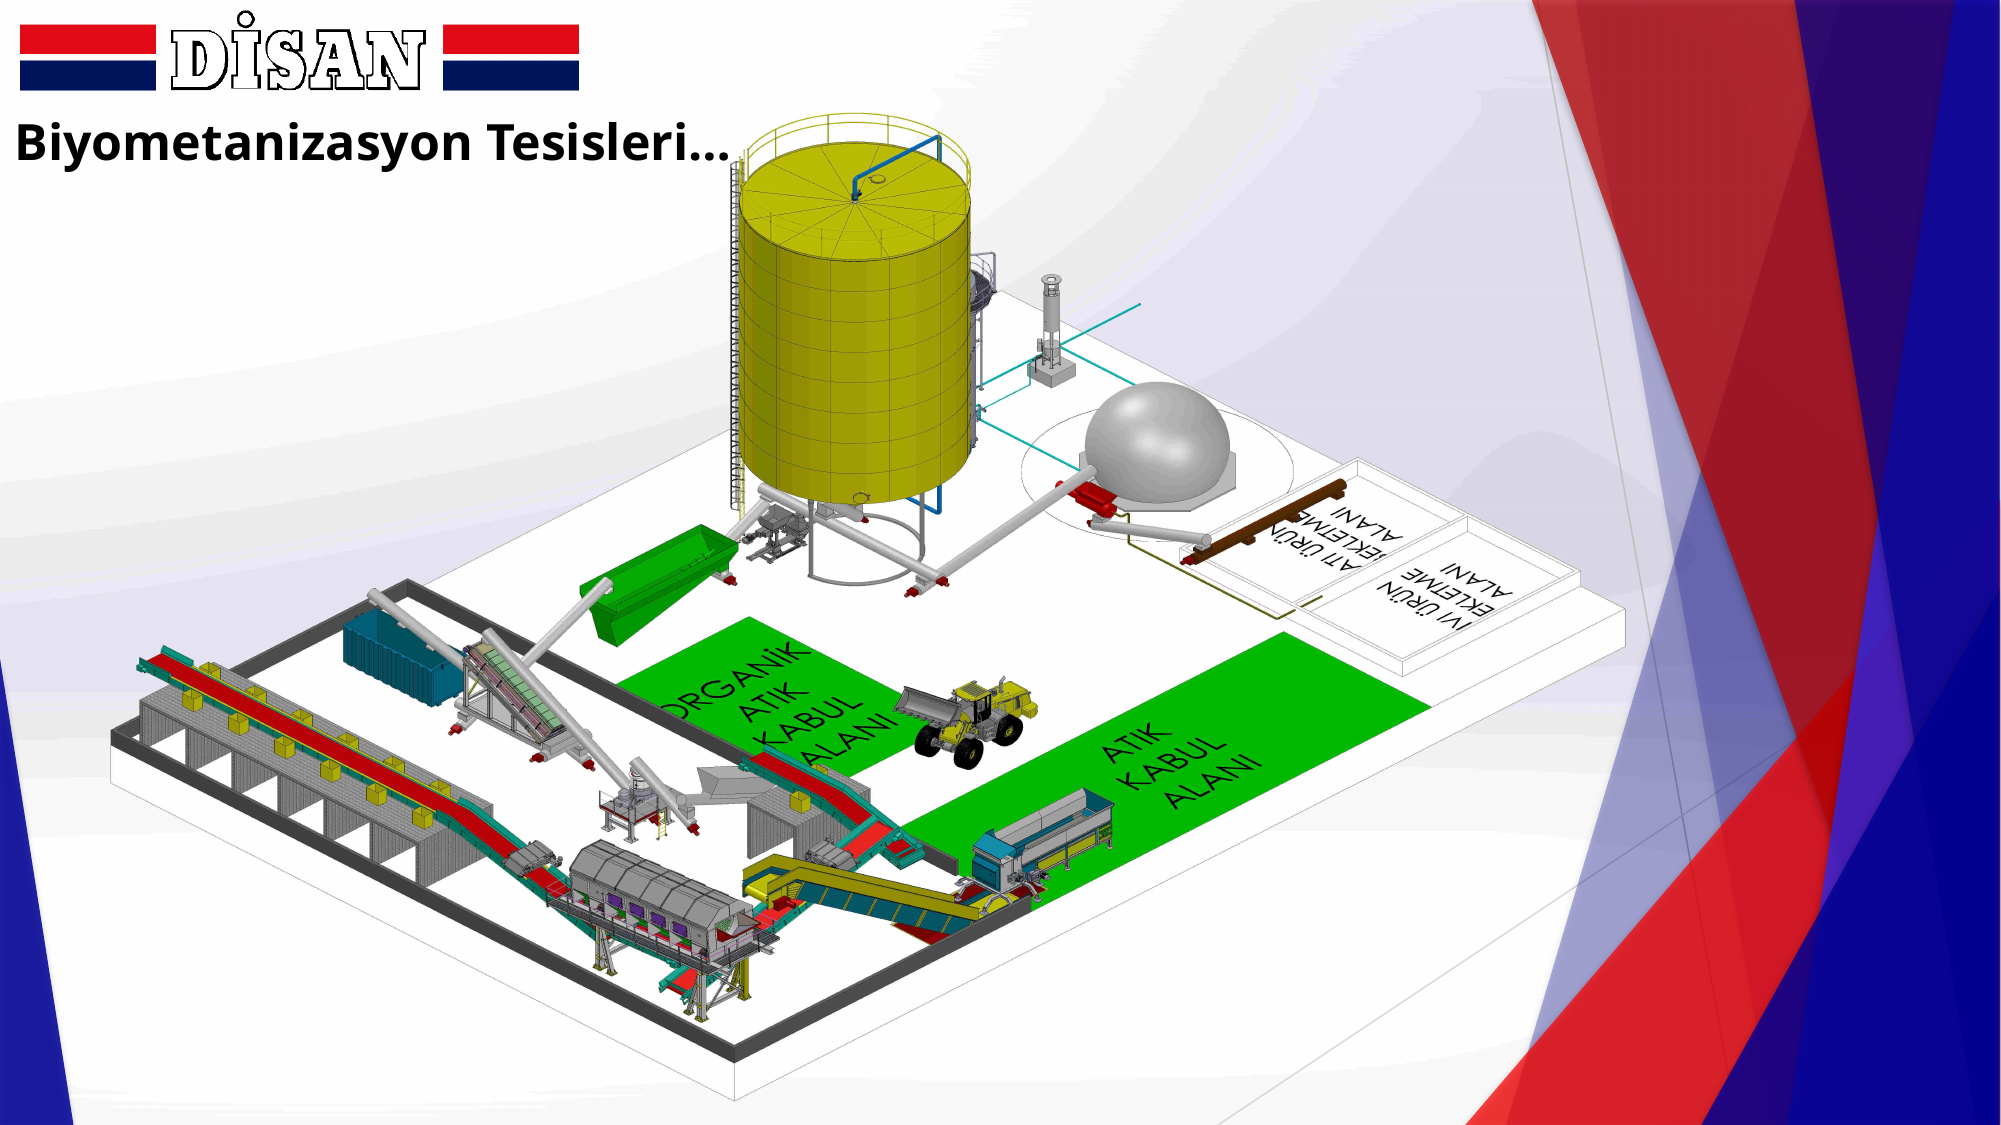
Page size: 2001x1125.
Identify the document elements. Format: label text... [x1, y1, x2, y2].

picture [0, 0, 1650, 1125]
picture [1547, 46, 1674, 635]
text_box Biyometanizasyon Tesisleri… [0, 103, 1055, 178]
picture [1221, 888, 1576, 1125]
